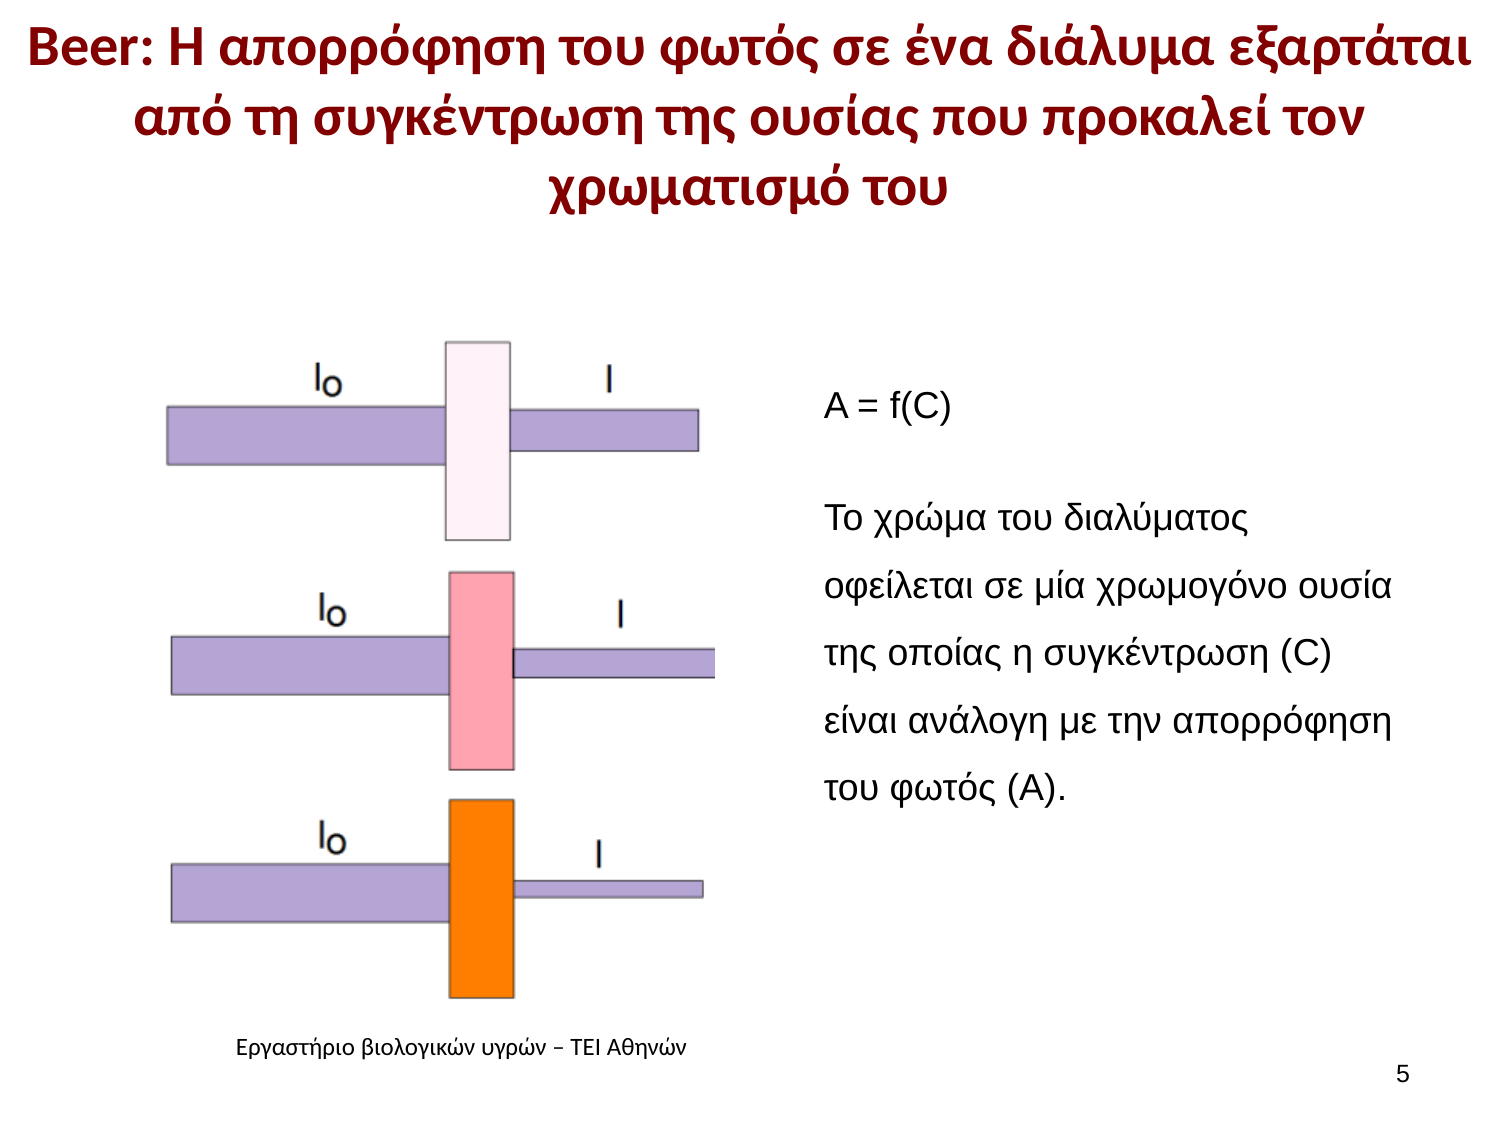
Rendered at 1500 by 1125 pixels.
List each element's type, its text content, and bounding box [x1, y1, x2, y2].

title Βeer: H απορρόφηση του φωτός σε ένα διάλυμα εξαρτάται από τη συγκέντρωση της ουσίας που προκαλεί τον χρωματισμό του [0, 5, 1500, 219]
text_box Α = f(C) Το χρώμα του διαλύματος οφείλεται σε μία χρωμογόνο ουσία της οποίας η συγκέντρωση (C) είναι ανάλογη με την απορρόφηση του φωτός (A). [809, 373, 1412, 1064]
text_box Εργαστήριο βιολογικών υγρών – ΤΕΙ Αθηνών [221, 1023, 703, 1068]
slide_number 4 [1074, 1042, 1425, 1103]
picture [135, 337, 715, 1010]
